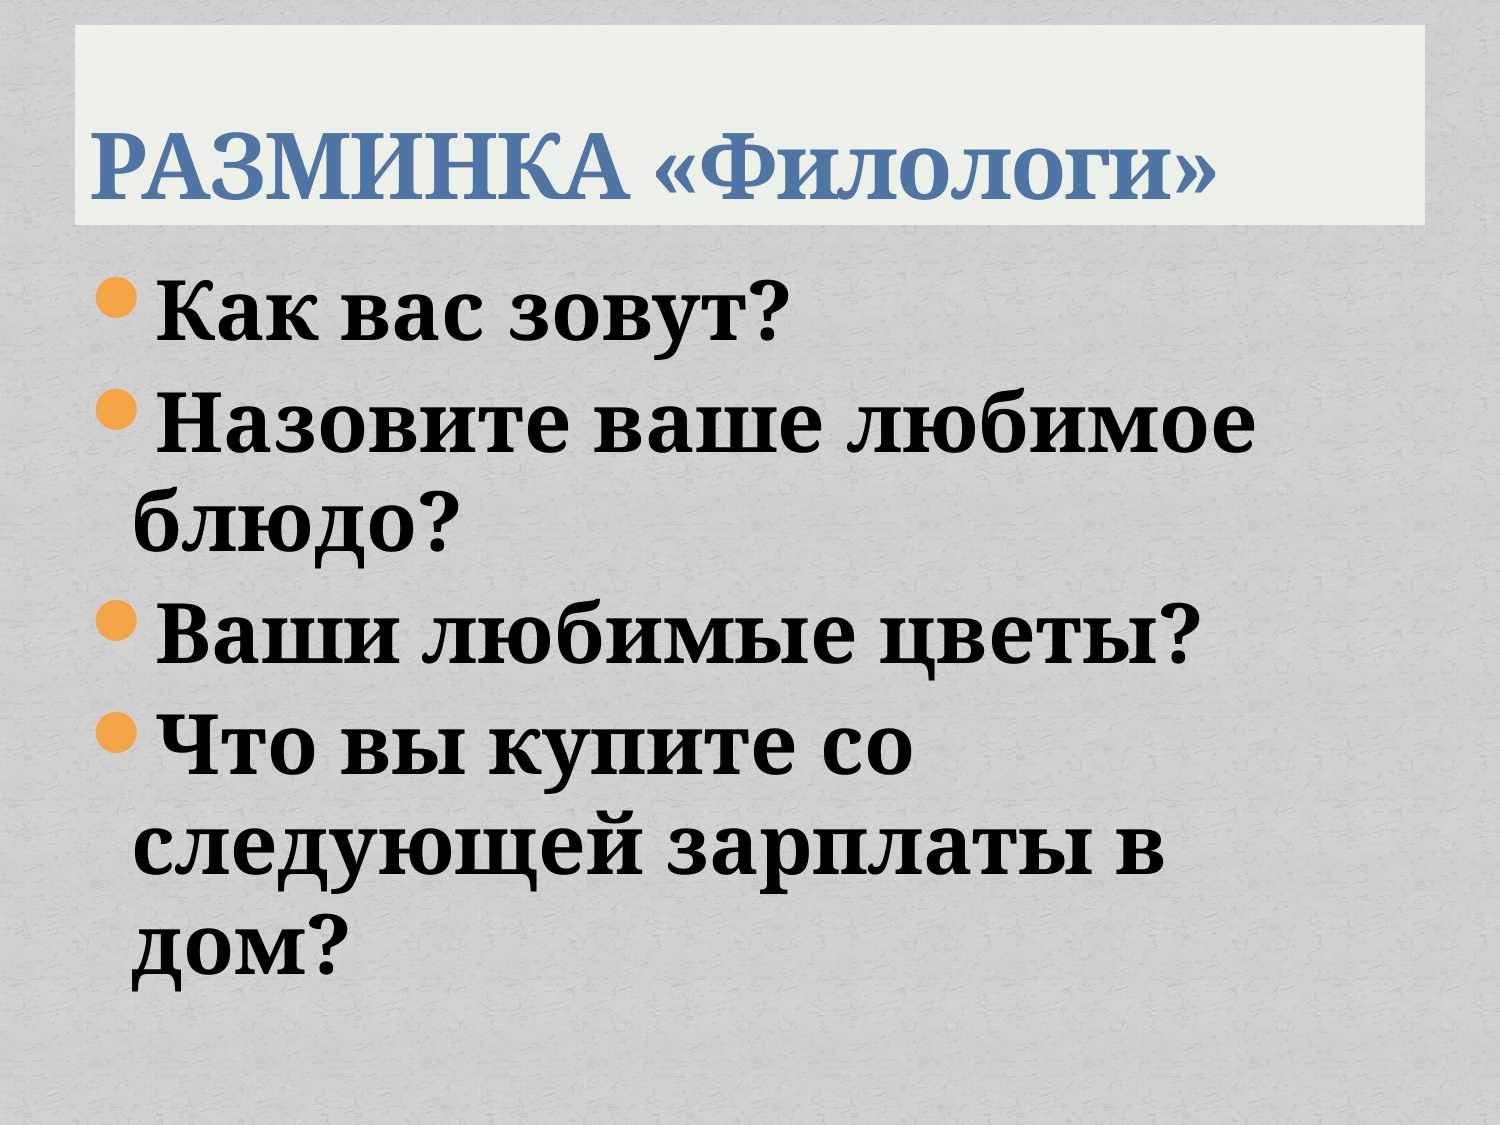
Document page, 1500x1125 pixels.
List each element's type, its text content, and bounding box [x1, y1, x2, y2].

title РАЗМИНКА «Филологи» [74, 24, 1425, 225]
list Как вас зовут? Назовите ваше любимое блюдо? Ваши любимые цветы? Что вы купите со следующей зарплаты в дом? [75, 249, 1425, 1000]
